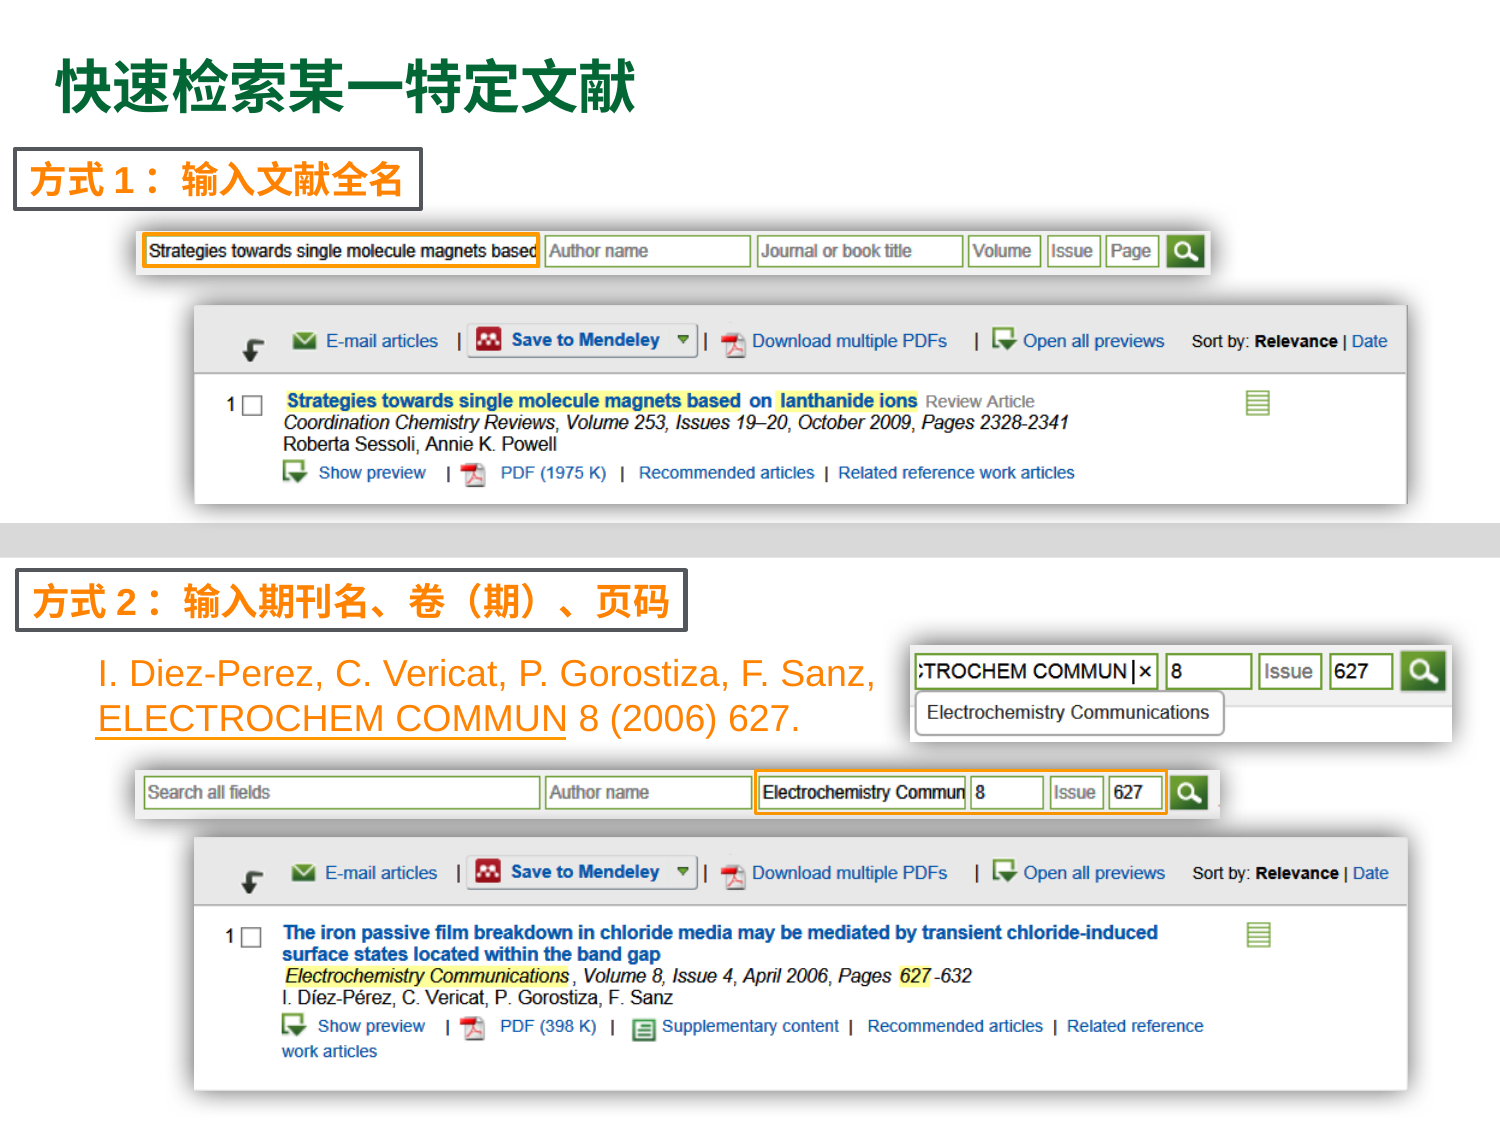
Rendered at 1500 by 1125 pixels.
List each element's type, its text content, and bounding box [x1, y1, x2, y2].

text_box 方式1：输入文献全名 [13, 147, 423, 211]
picture [135, 231, 1211, 276]
picture [194, 836, 1408, 1091]
text_box [0, 523, 1500, 558]
picture [910, 644, 1452, 742]
text_box I. Diez-Perez, C. Vericat, P. Gorostiza, F. Sanz, ELECTROCHEM COMMUN 8 (2006) 627. [82, 641, 894, 746]
text_box 快速检索某一特定文献 [54, 42, 680, 128]
text_box 方式2：输入期刊名、卷（期）、页码 [15, 568, 688, 632]
picture [194, 305, 1408, 504]
picture [135, 769, 1220, 819]
